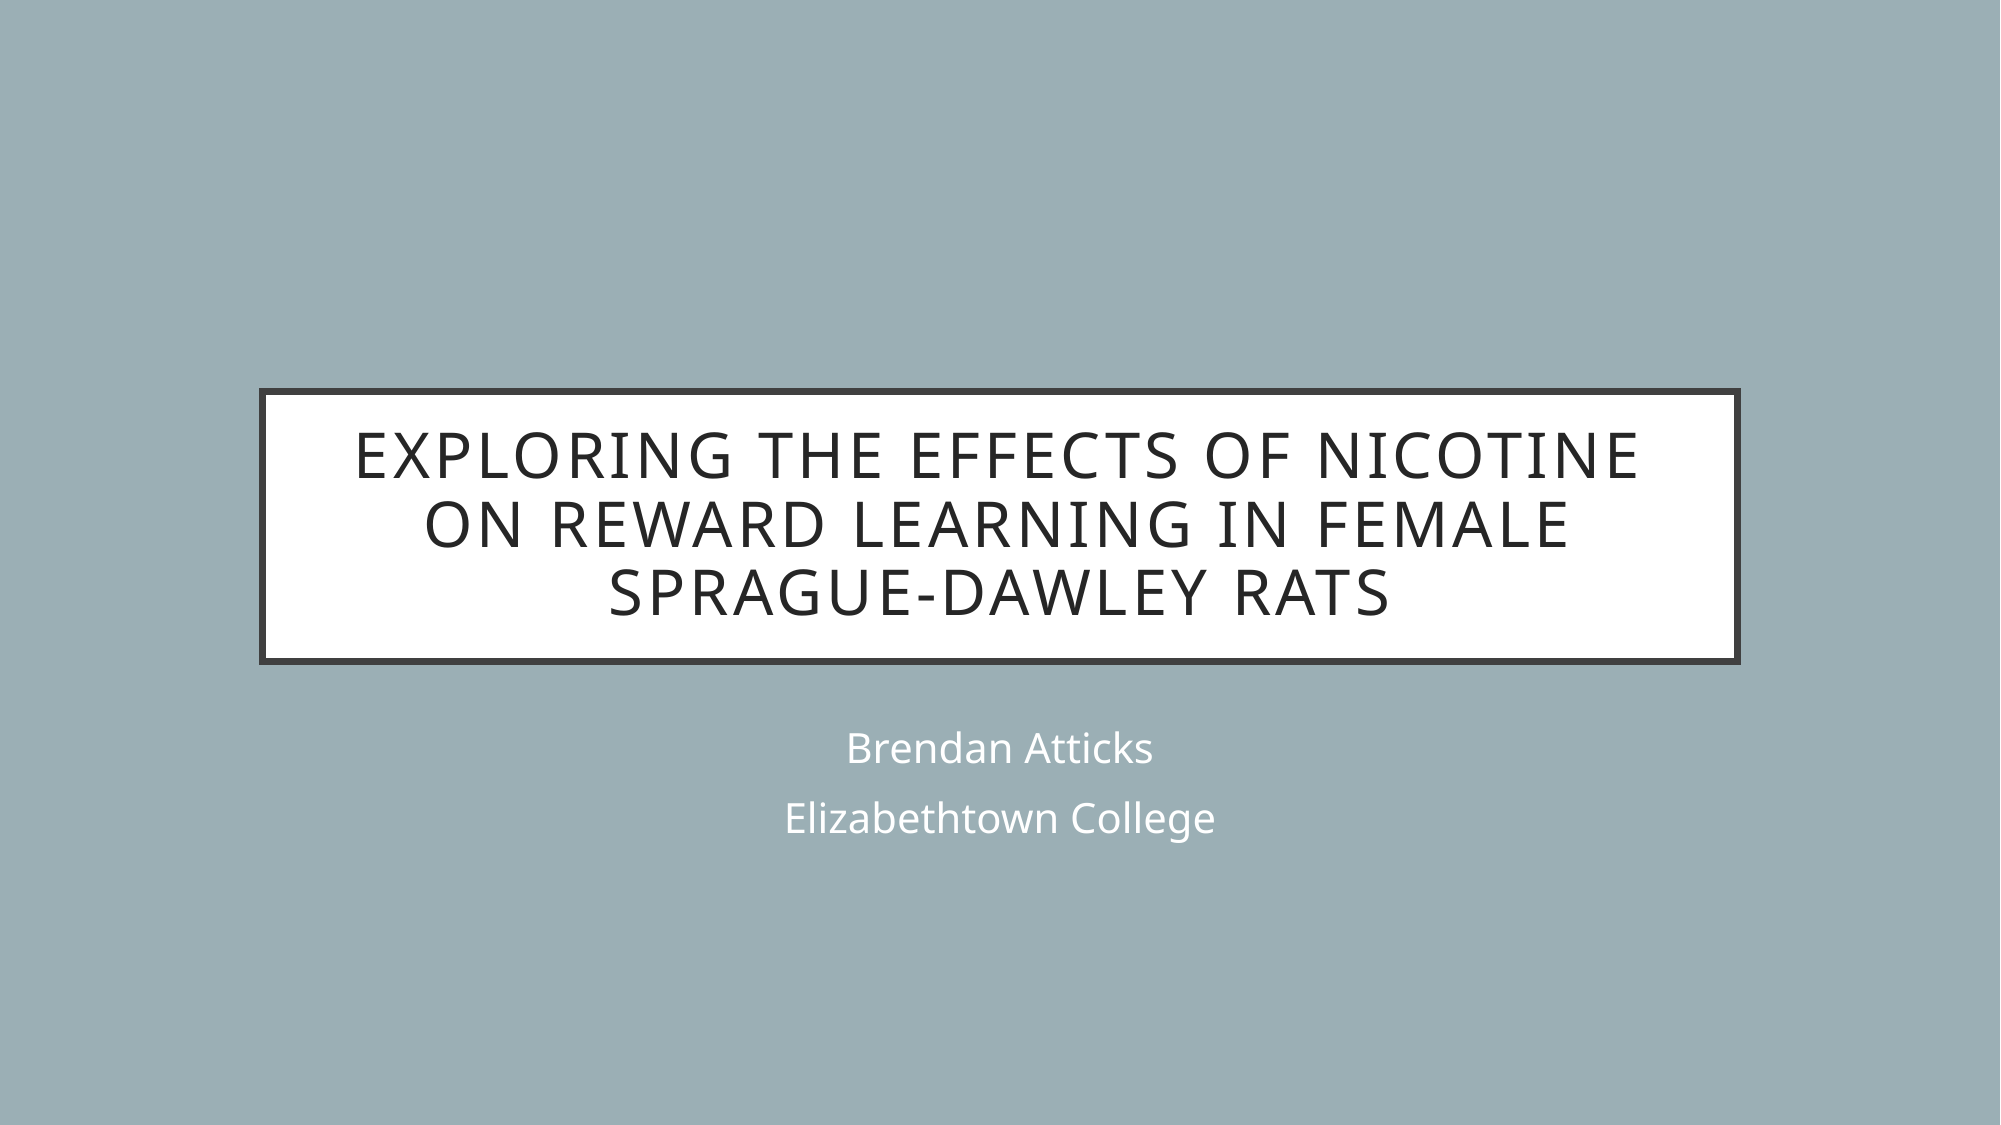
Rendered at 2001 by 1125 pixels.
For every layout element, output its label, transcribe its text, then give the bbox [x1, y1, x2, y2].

title Exploring the effects of nicotine on reward learning in female Sprague-Dawley rats [259, 388, 1741, 665]
subtitle Brendan Atticks Elizabethtown College [442, 713, 1558, 918]
